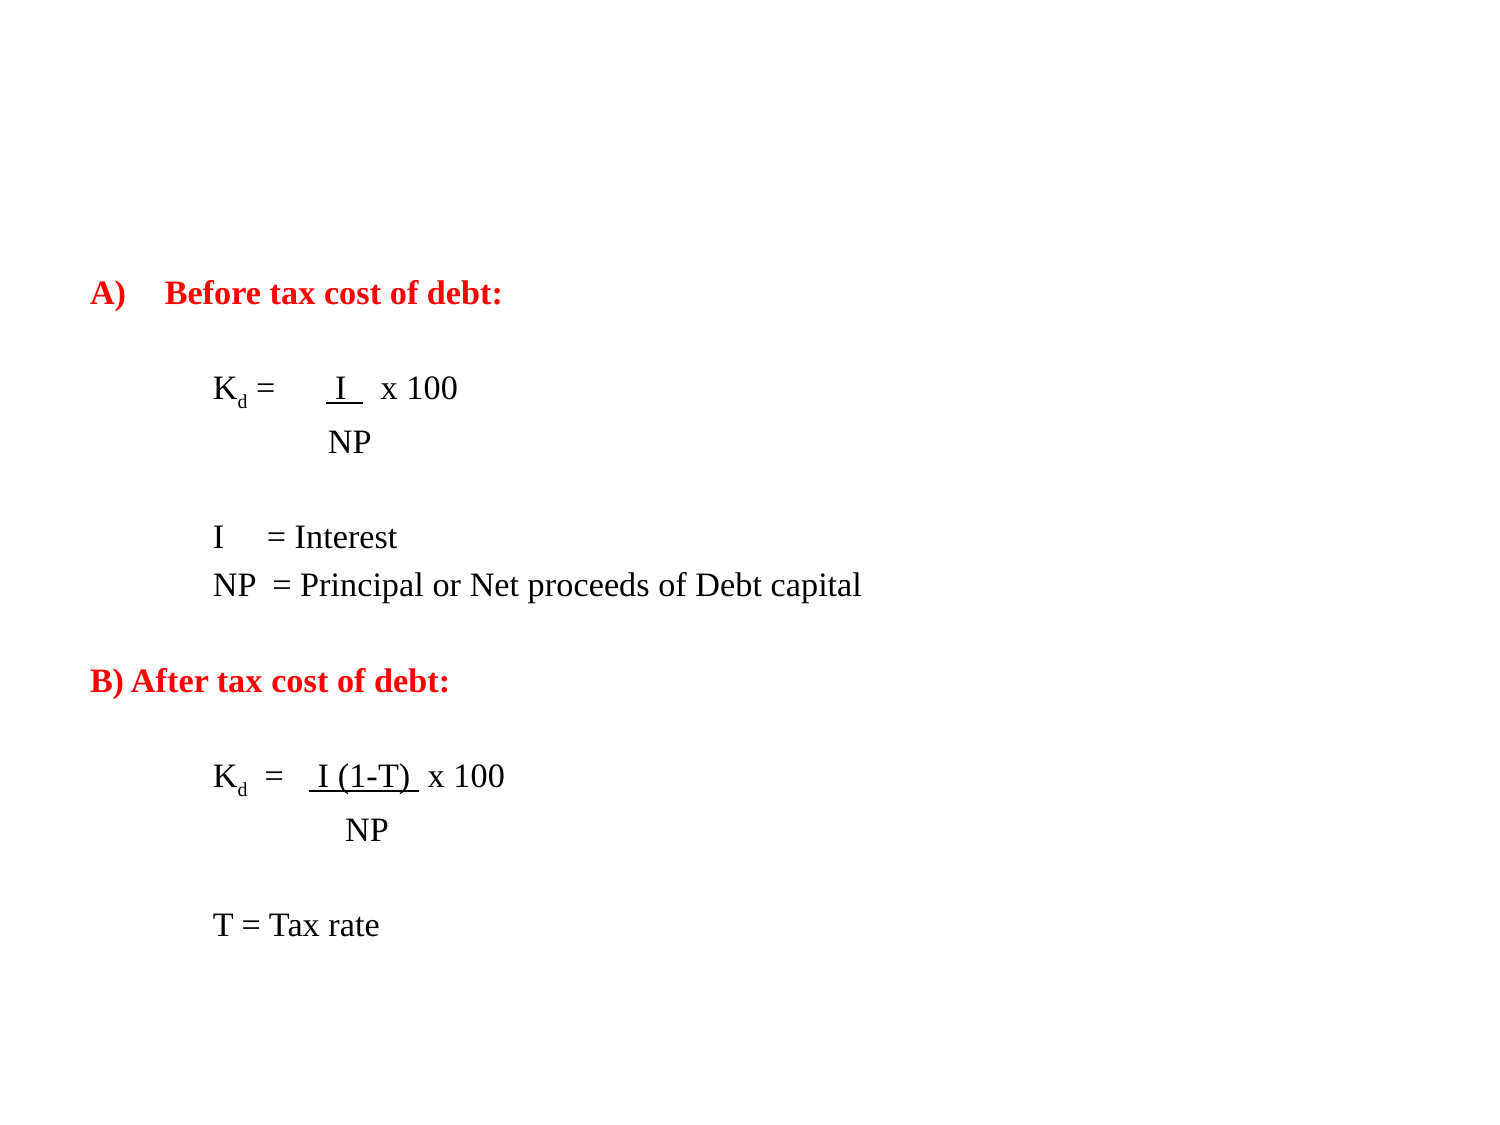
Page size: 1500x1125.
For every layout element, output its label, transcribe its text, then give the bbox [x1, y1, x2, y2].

list Before tax cost of debt: Kd = I x 100 NP I = Interest NP = Principal or Net proceeds of Debt capital B) After tax cost of debt: Kd = I (1-T) x 100 NP T = Tax rate [75, 262, 1425, 1005]
